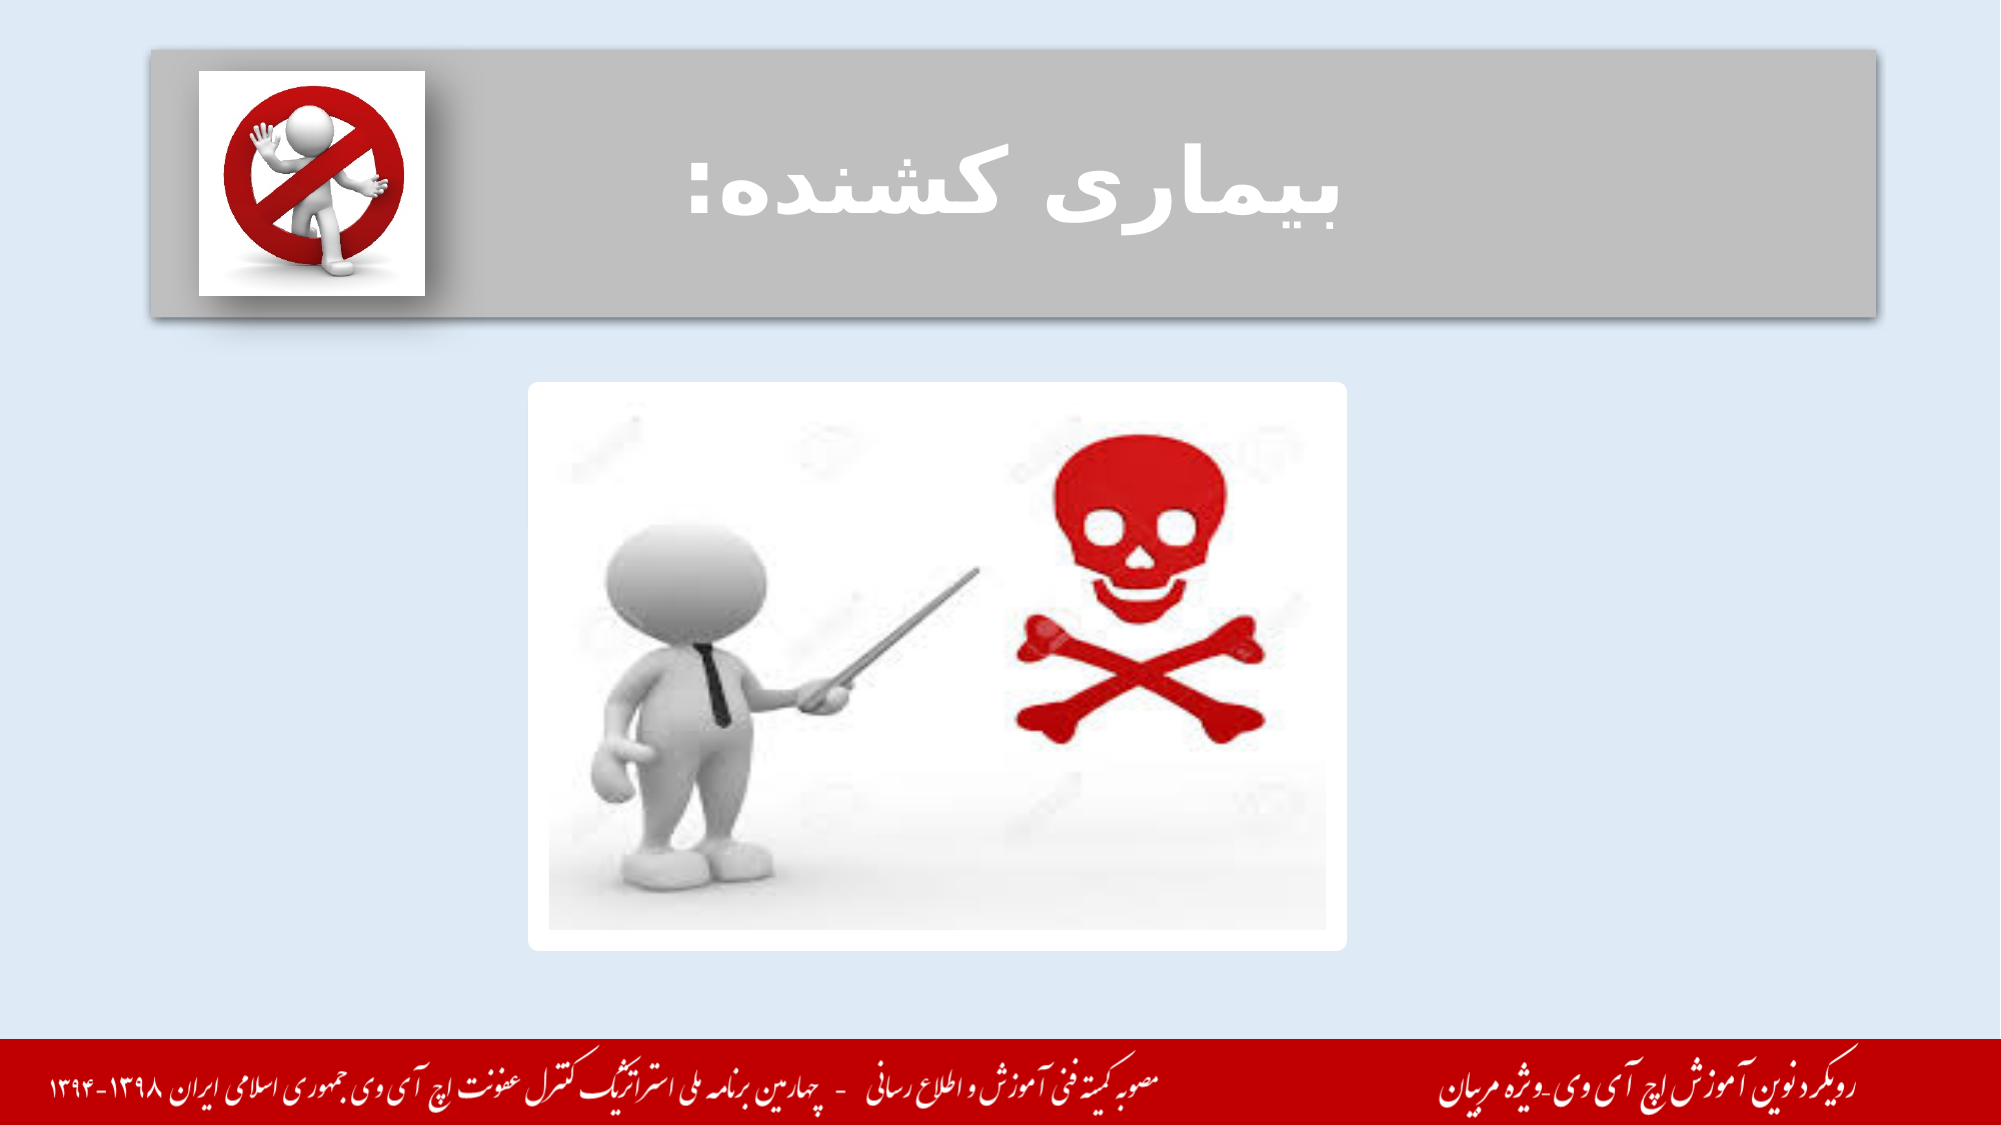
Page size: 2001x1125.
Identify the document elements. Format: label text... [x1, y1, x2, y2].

title بیماری کشنده: [151, 49, 1877, 318]
picture [199, 71, 425, 296]
picture [548, 402, 1327, 930]
picture [0, 1039, 2001, 1125]
